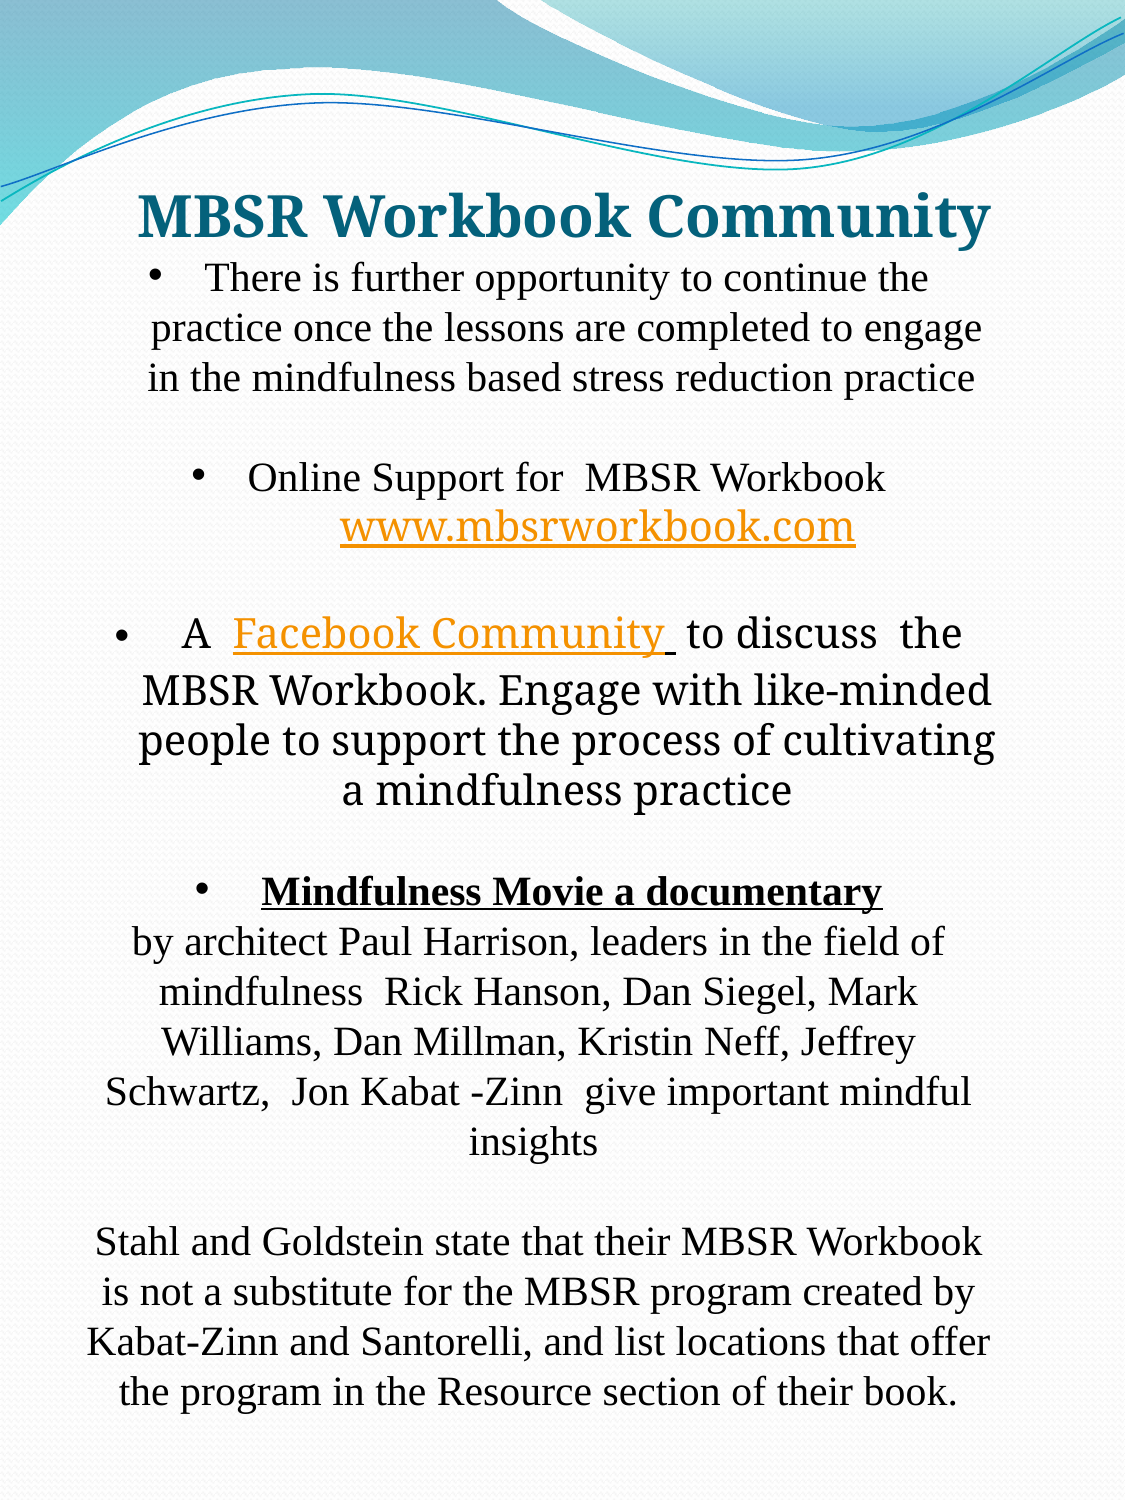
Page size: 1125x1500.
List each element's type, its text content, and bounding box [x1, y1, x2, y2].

text_box MBSR Workbook Community There is further opportunity to continue the practice once the lessons are completed to engage in the mindfulness based stress reduction practice Online Support for MBSR Workbook www.mbsrworkbook.com A Facebook Community to discuss the MBSR Workbook. Engage with like-minded people to support the process of cultivating a mindfulness practice Mindfulness Movie a documentary by architect Paul Harrison, leaders in the field of mindfulness Rick Hanson, Dan Siegel, Mark Williams, Dan Millman, Kristin Neff, Jeffrey Schwartz, Jon Kabat -Zinn give important mindful insights Stahl and Goldstein state that their MBSR Workbook is not a substitute for the MBSR program created by Kabat-Zinn and Santorelli, and list locations that offer the program in the Resource section of their book. [66, 112, 1012, 1500]
